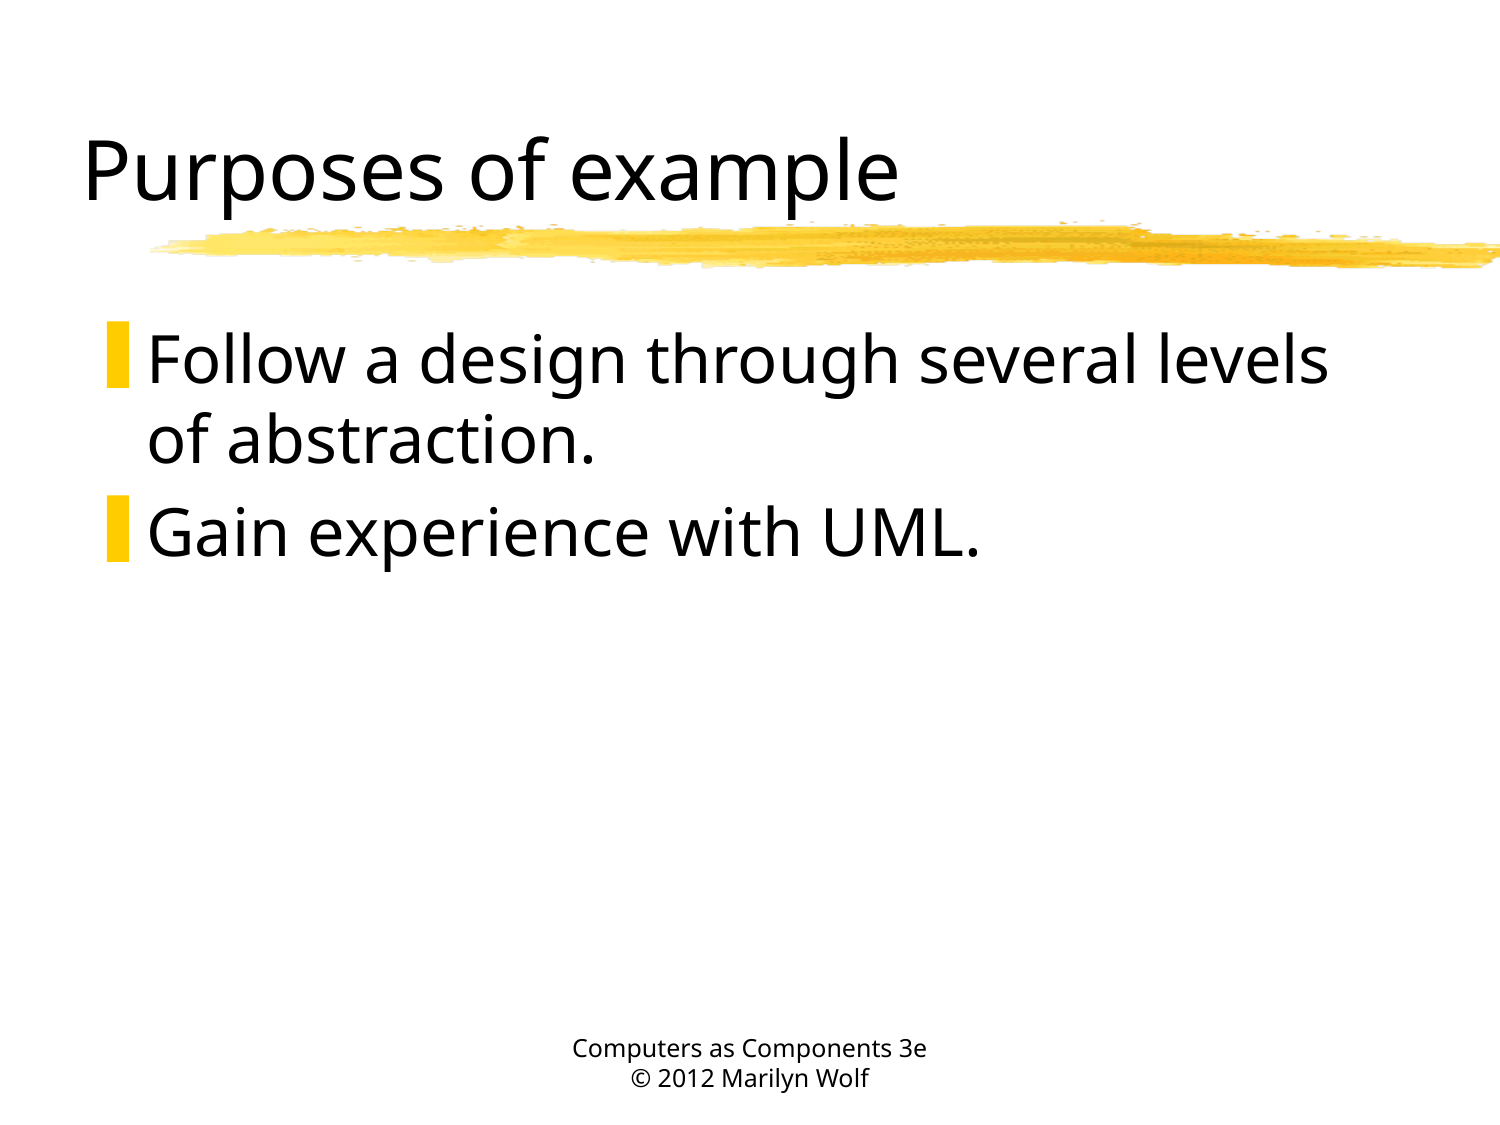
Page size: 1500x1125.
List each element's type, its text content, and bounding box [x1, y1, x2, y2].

title Purposes of example [66, 37, 1342, 226]
list Follow a design through several levels of abstraction. Gain experience with UML. [74, 309, 1417, 994]
picture [150, 215, 1500, 279]
